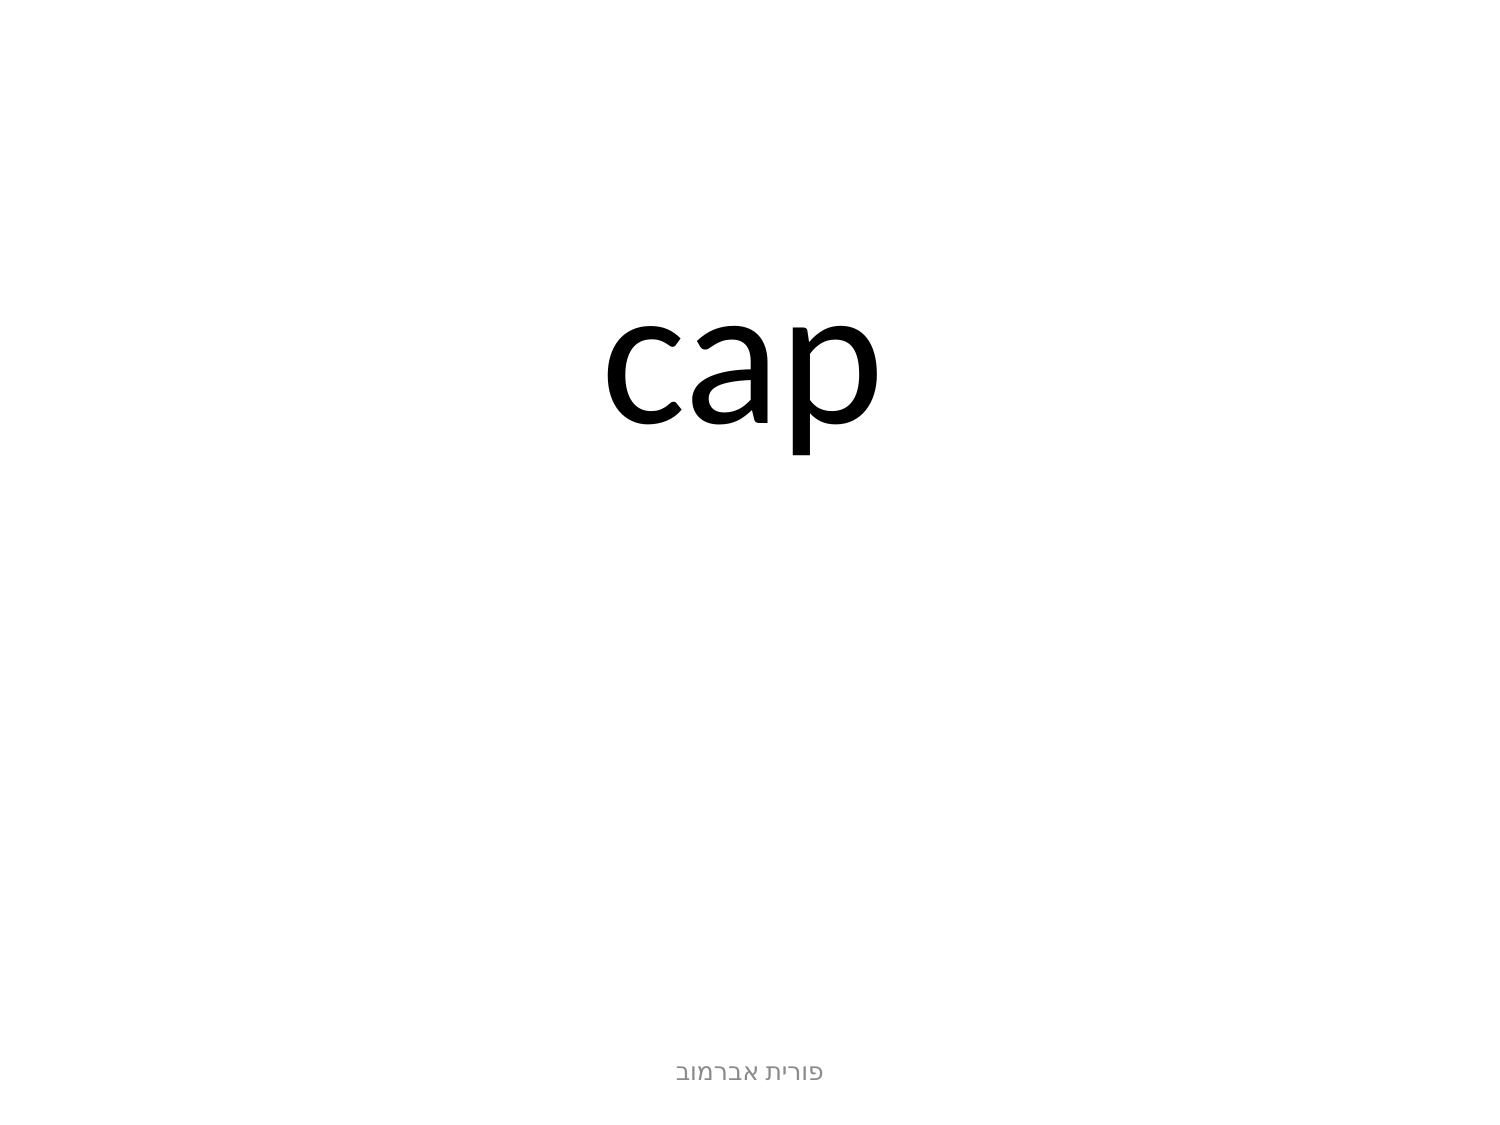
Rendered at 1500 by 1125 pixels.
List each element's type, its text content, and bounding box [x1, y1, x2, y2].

footer פורית אברמוב [512, 1042, 988, 1103]
title cap [105, 222, 1381, 464]
